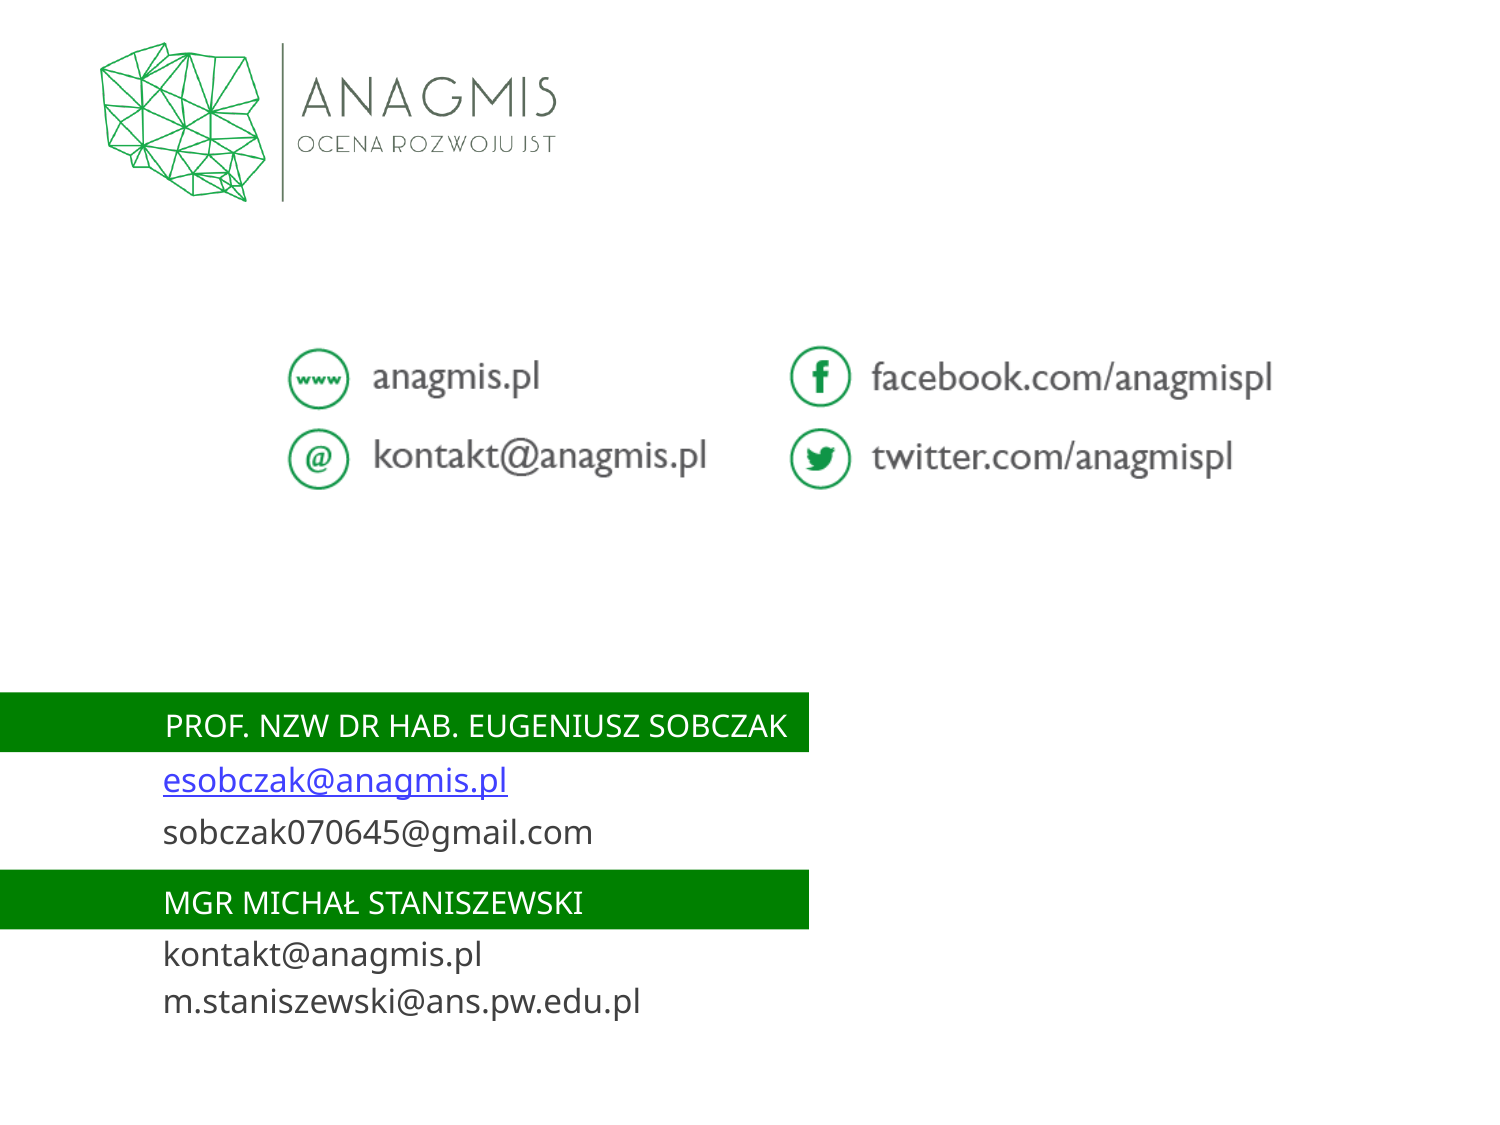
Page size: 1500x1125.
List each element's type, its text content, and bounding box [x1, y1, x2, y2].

list esobczak@anagmis.pl sobczak070645@gmail.com kontakt@anagmis.pl m.staniszewski@ans.pw.edu.pl [147, 753, 763, 869]
text_box PROF. NZW DR HAB. EUGENIUSZ SOBCZAK [0, 692, 809, 753]
text_box MGR MICHAŁ STANISZEWSKI [0, 869, 809, 930]
picture [265, 335, 1283, 504]
list esobczak@anagmis.pl sobczak070645@gmail.com kontakt@anagmis.pl m.staniszewski@ans.pw.edu.pl [147, 930, 763, 1048]
picture [100, 42, 562, 202]
